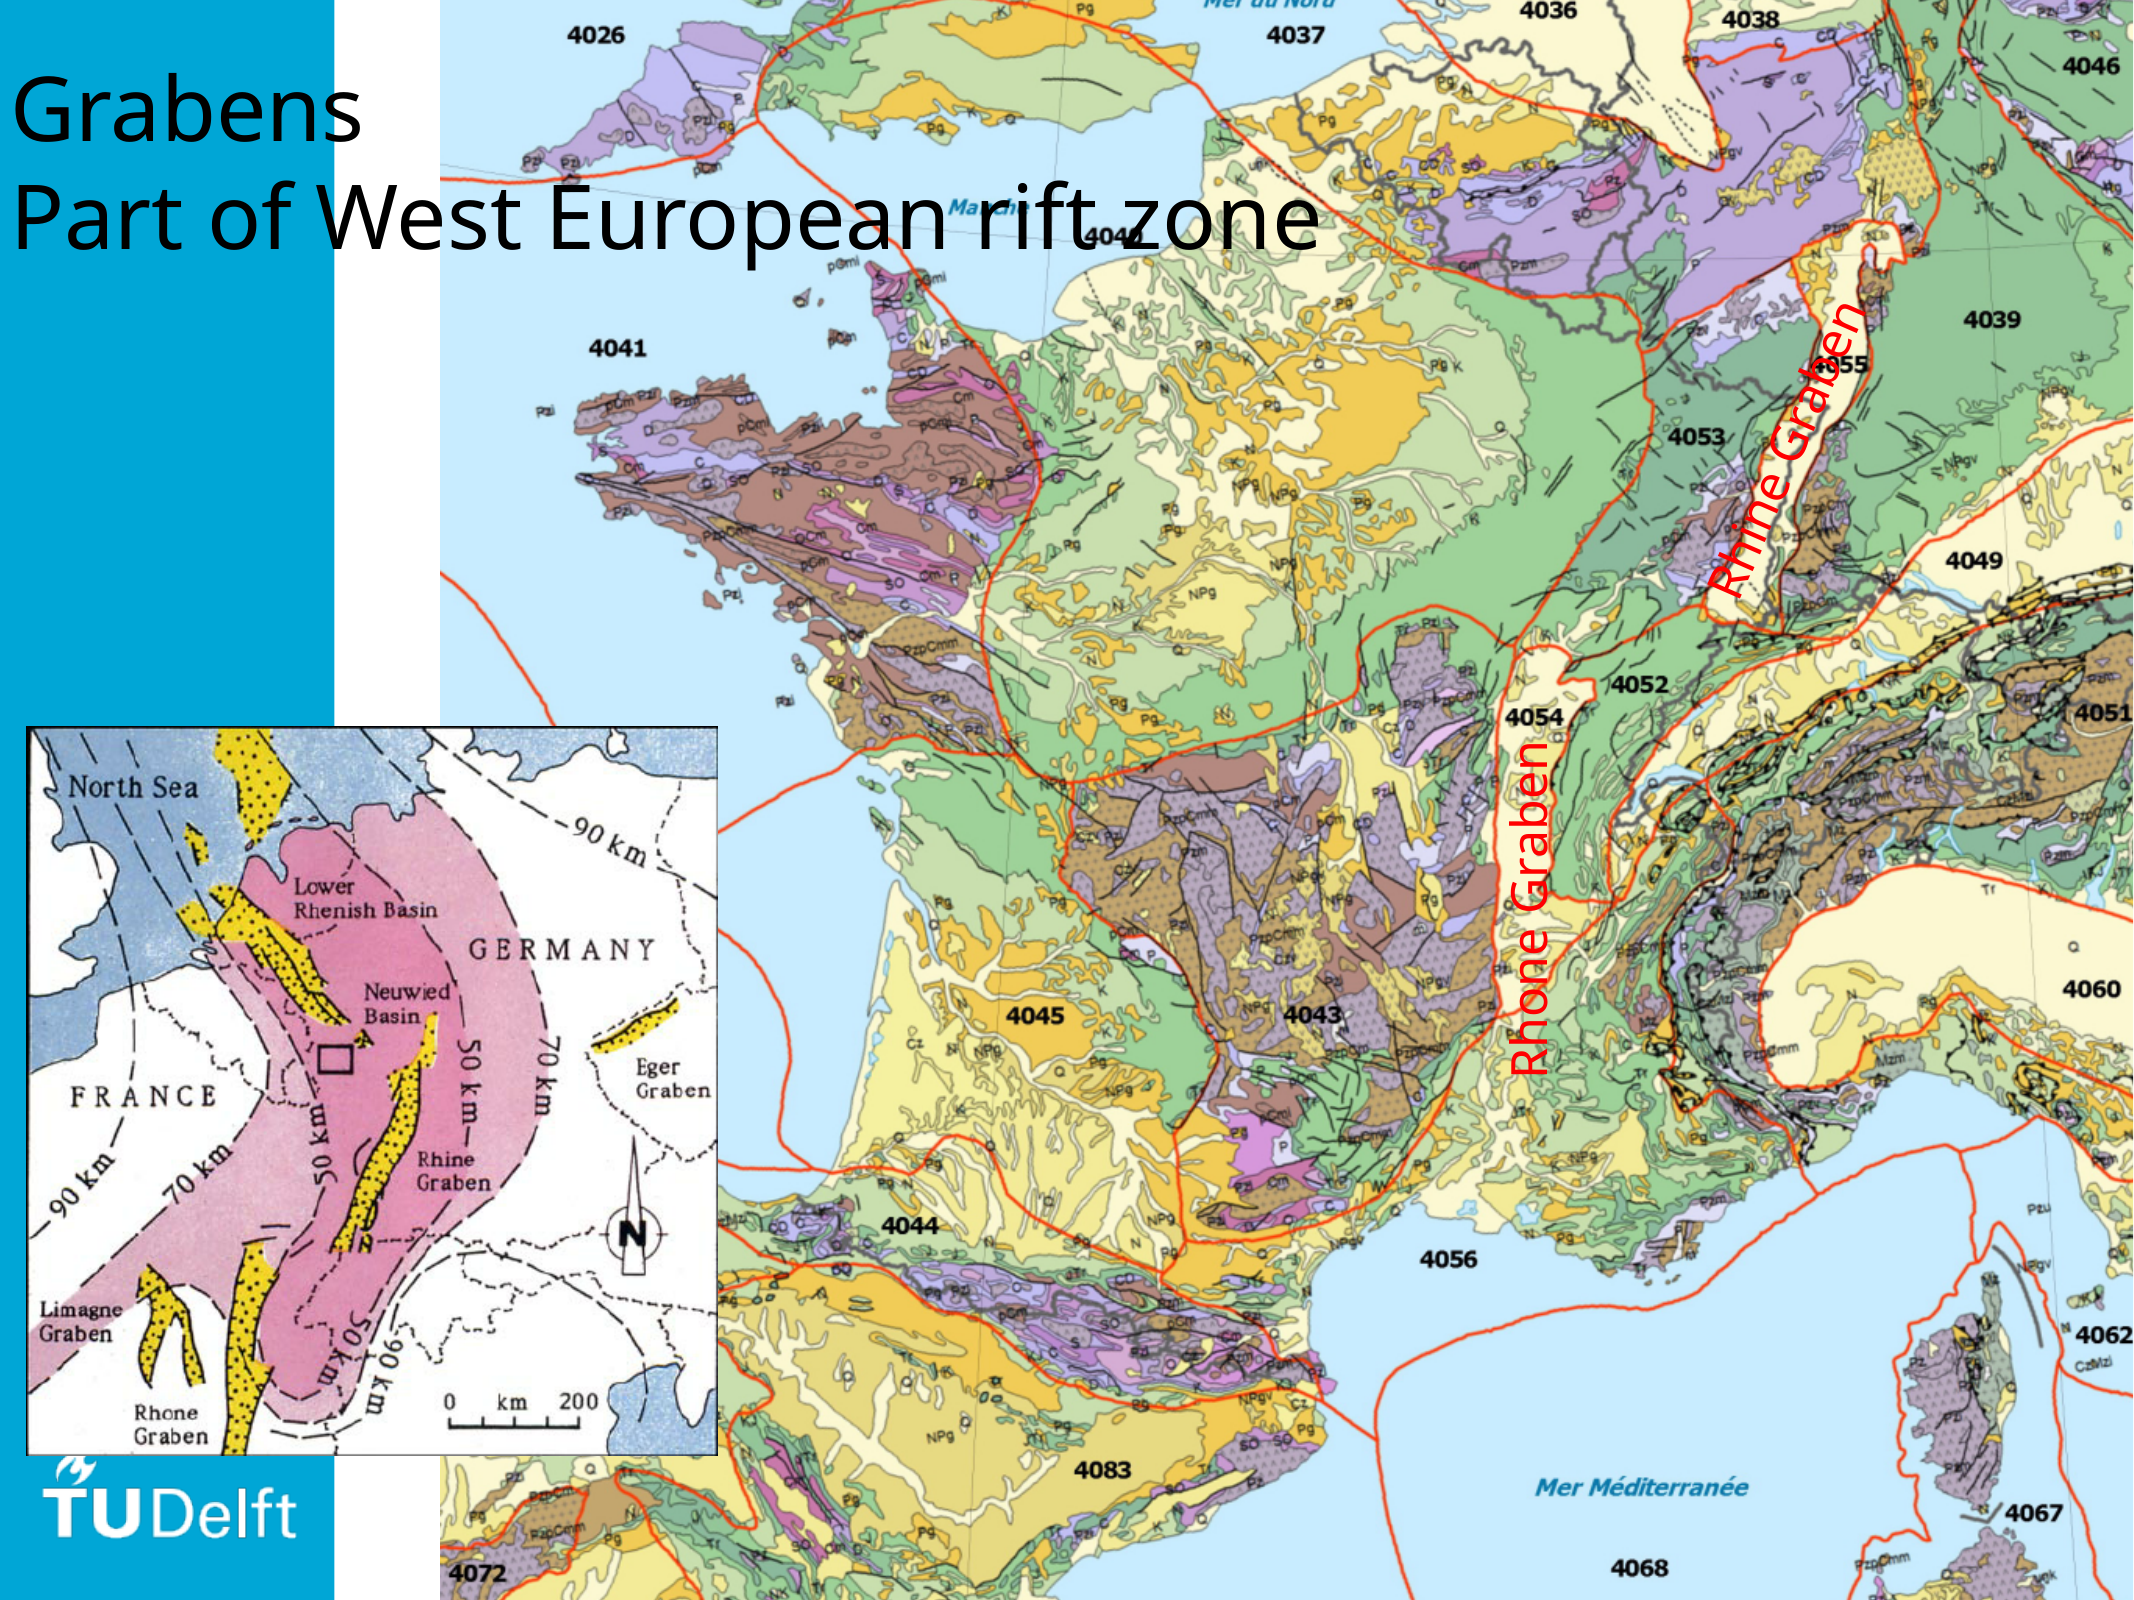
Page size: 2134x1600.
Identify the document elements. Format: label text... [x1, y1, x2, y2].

text_box Grabens Part of West European rift zone [0, 44, 430, 275]
picture [27, 0, 2134, 1600]
